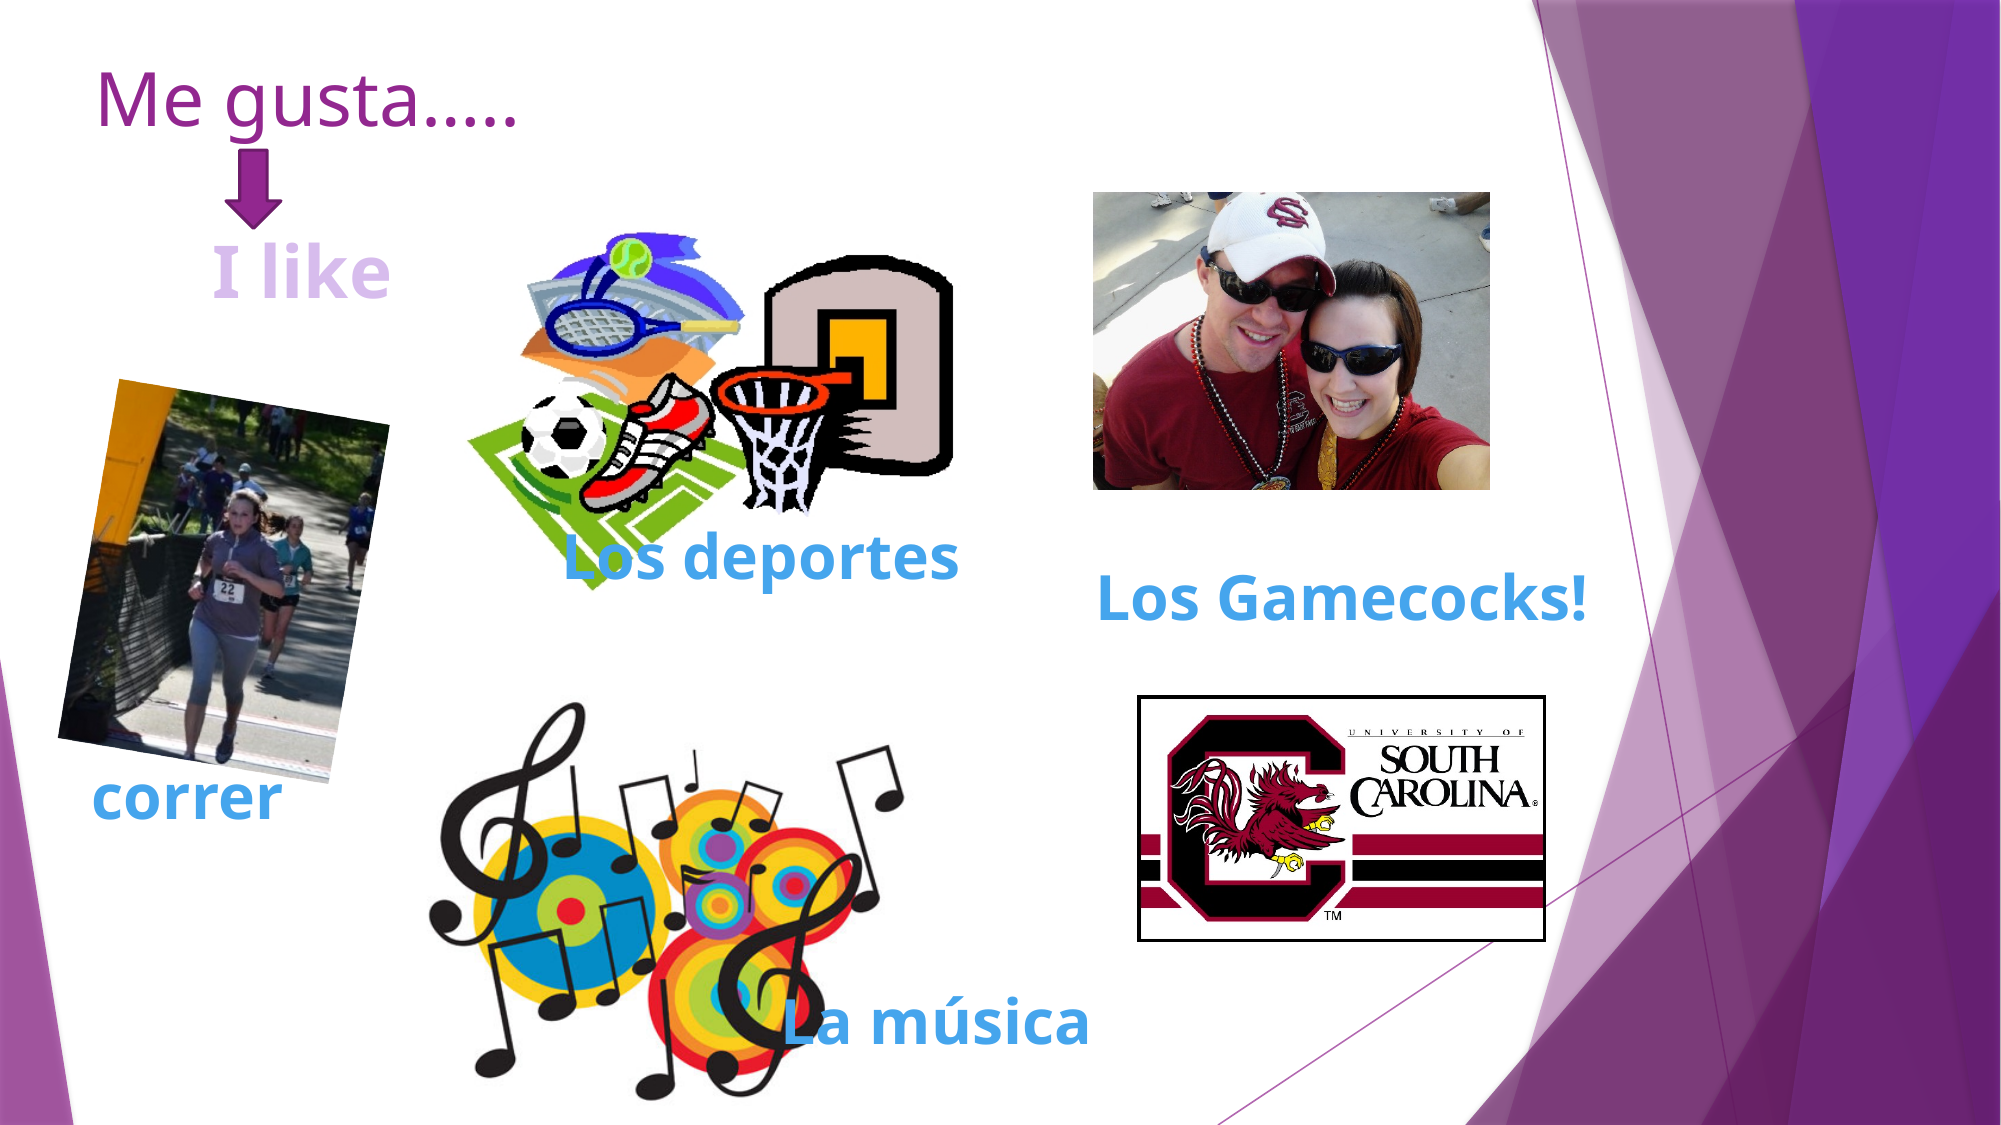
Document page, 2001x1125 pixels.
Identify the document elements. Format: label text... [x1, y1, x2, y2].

picture [1092, 191, 1491, 491]
text_box correr [76, 749, 300, 840]
title Me gusta….. [79, 44, 1490, 262]
text_box La música [941, 974, 1108, 1065]
picture [388, 695, 938, 1107]
text_box I like [140, 218, 465, 321]
text_box Los Gamecocks! [1080, 550, 1604, 641]
text_box [224, 148, 283, 218]
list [1137, 695, 1546, 942]
picture [58, 379, 389, 783]
picture [464, 227, 971, 597]
